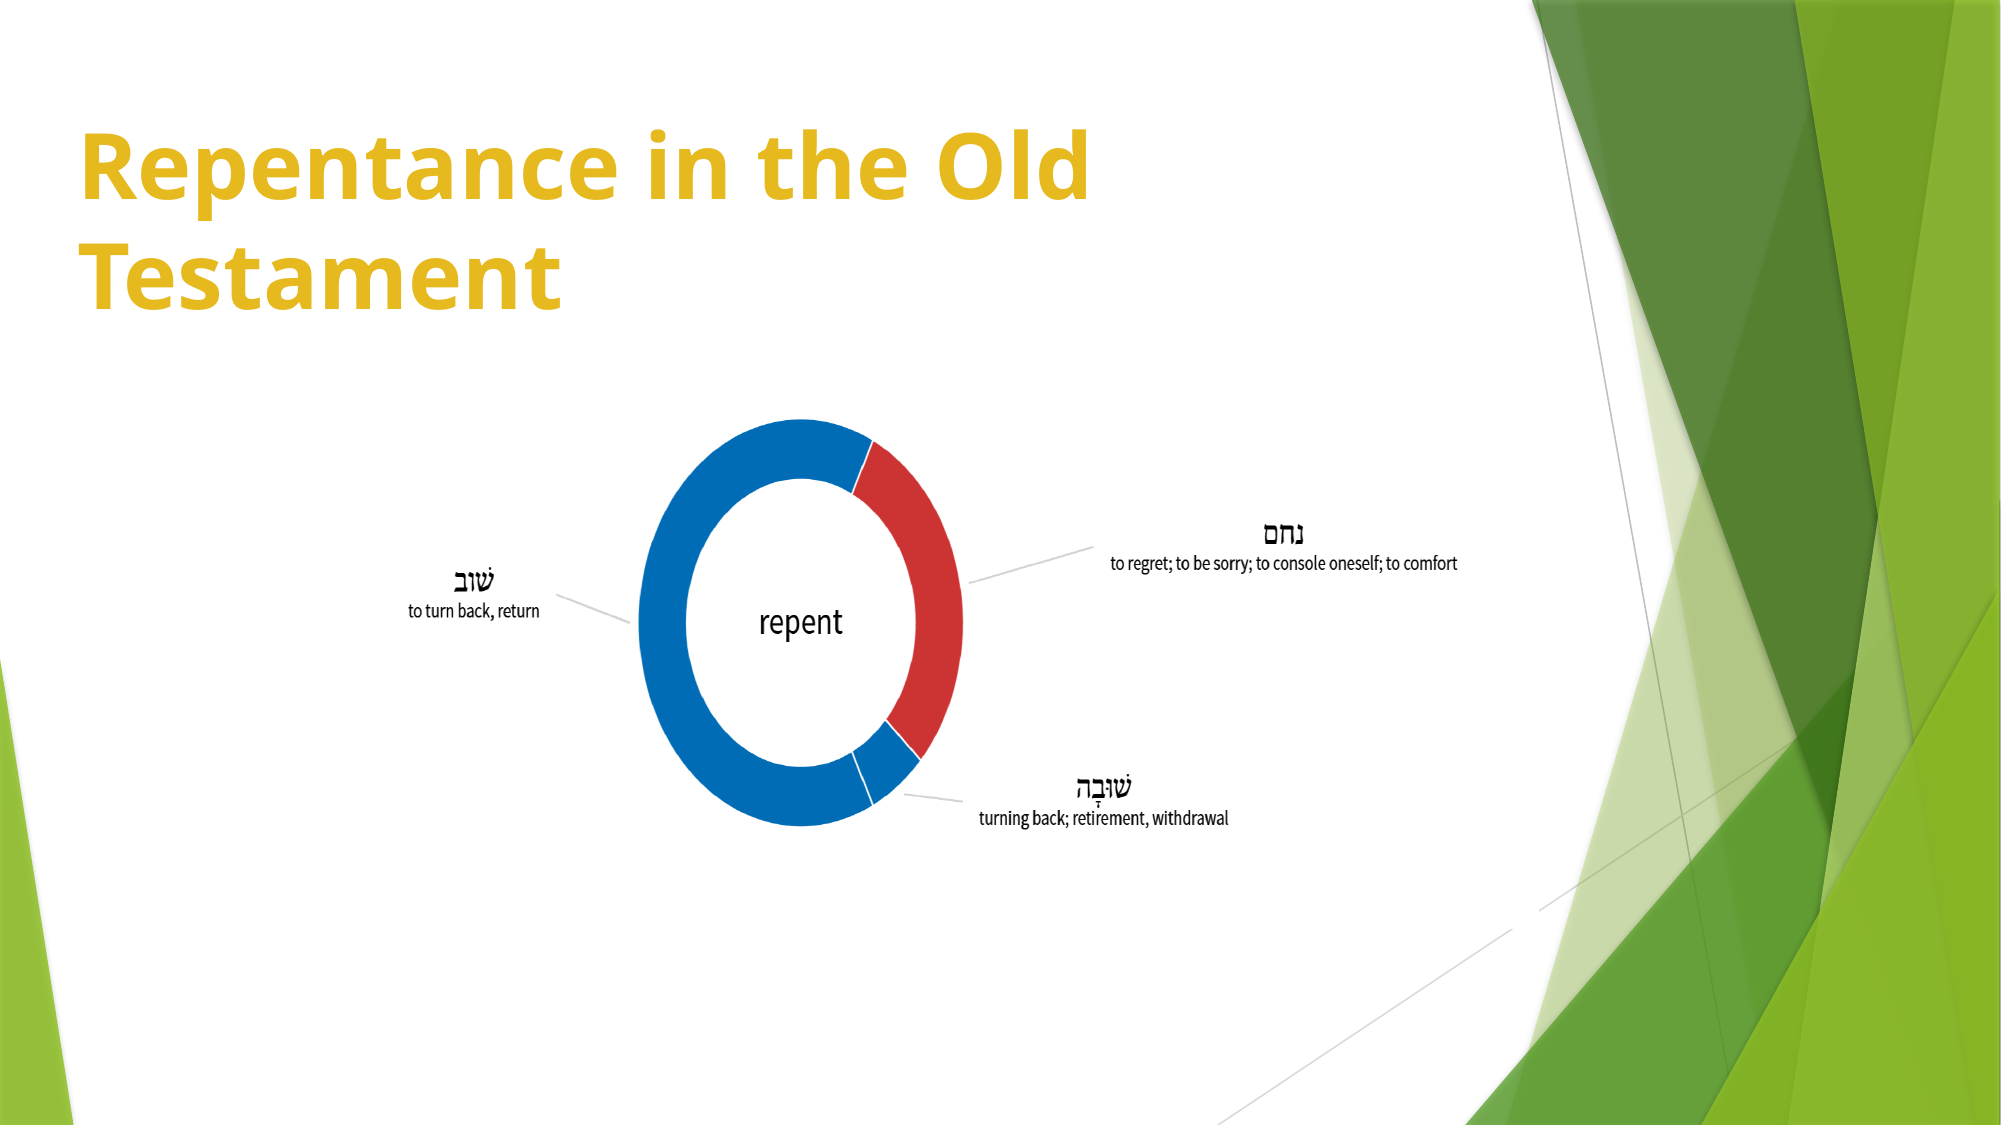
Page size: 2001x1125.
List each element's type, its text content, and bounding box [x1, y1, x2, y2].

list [61, 316, 1540, 929]
title Repentance in the Old Testament [62, 99, 1575, 317]
